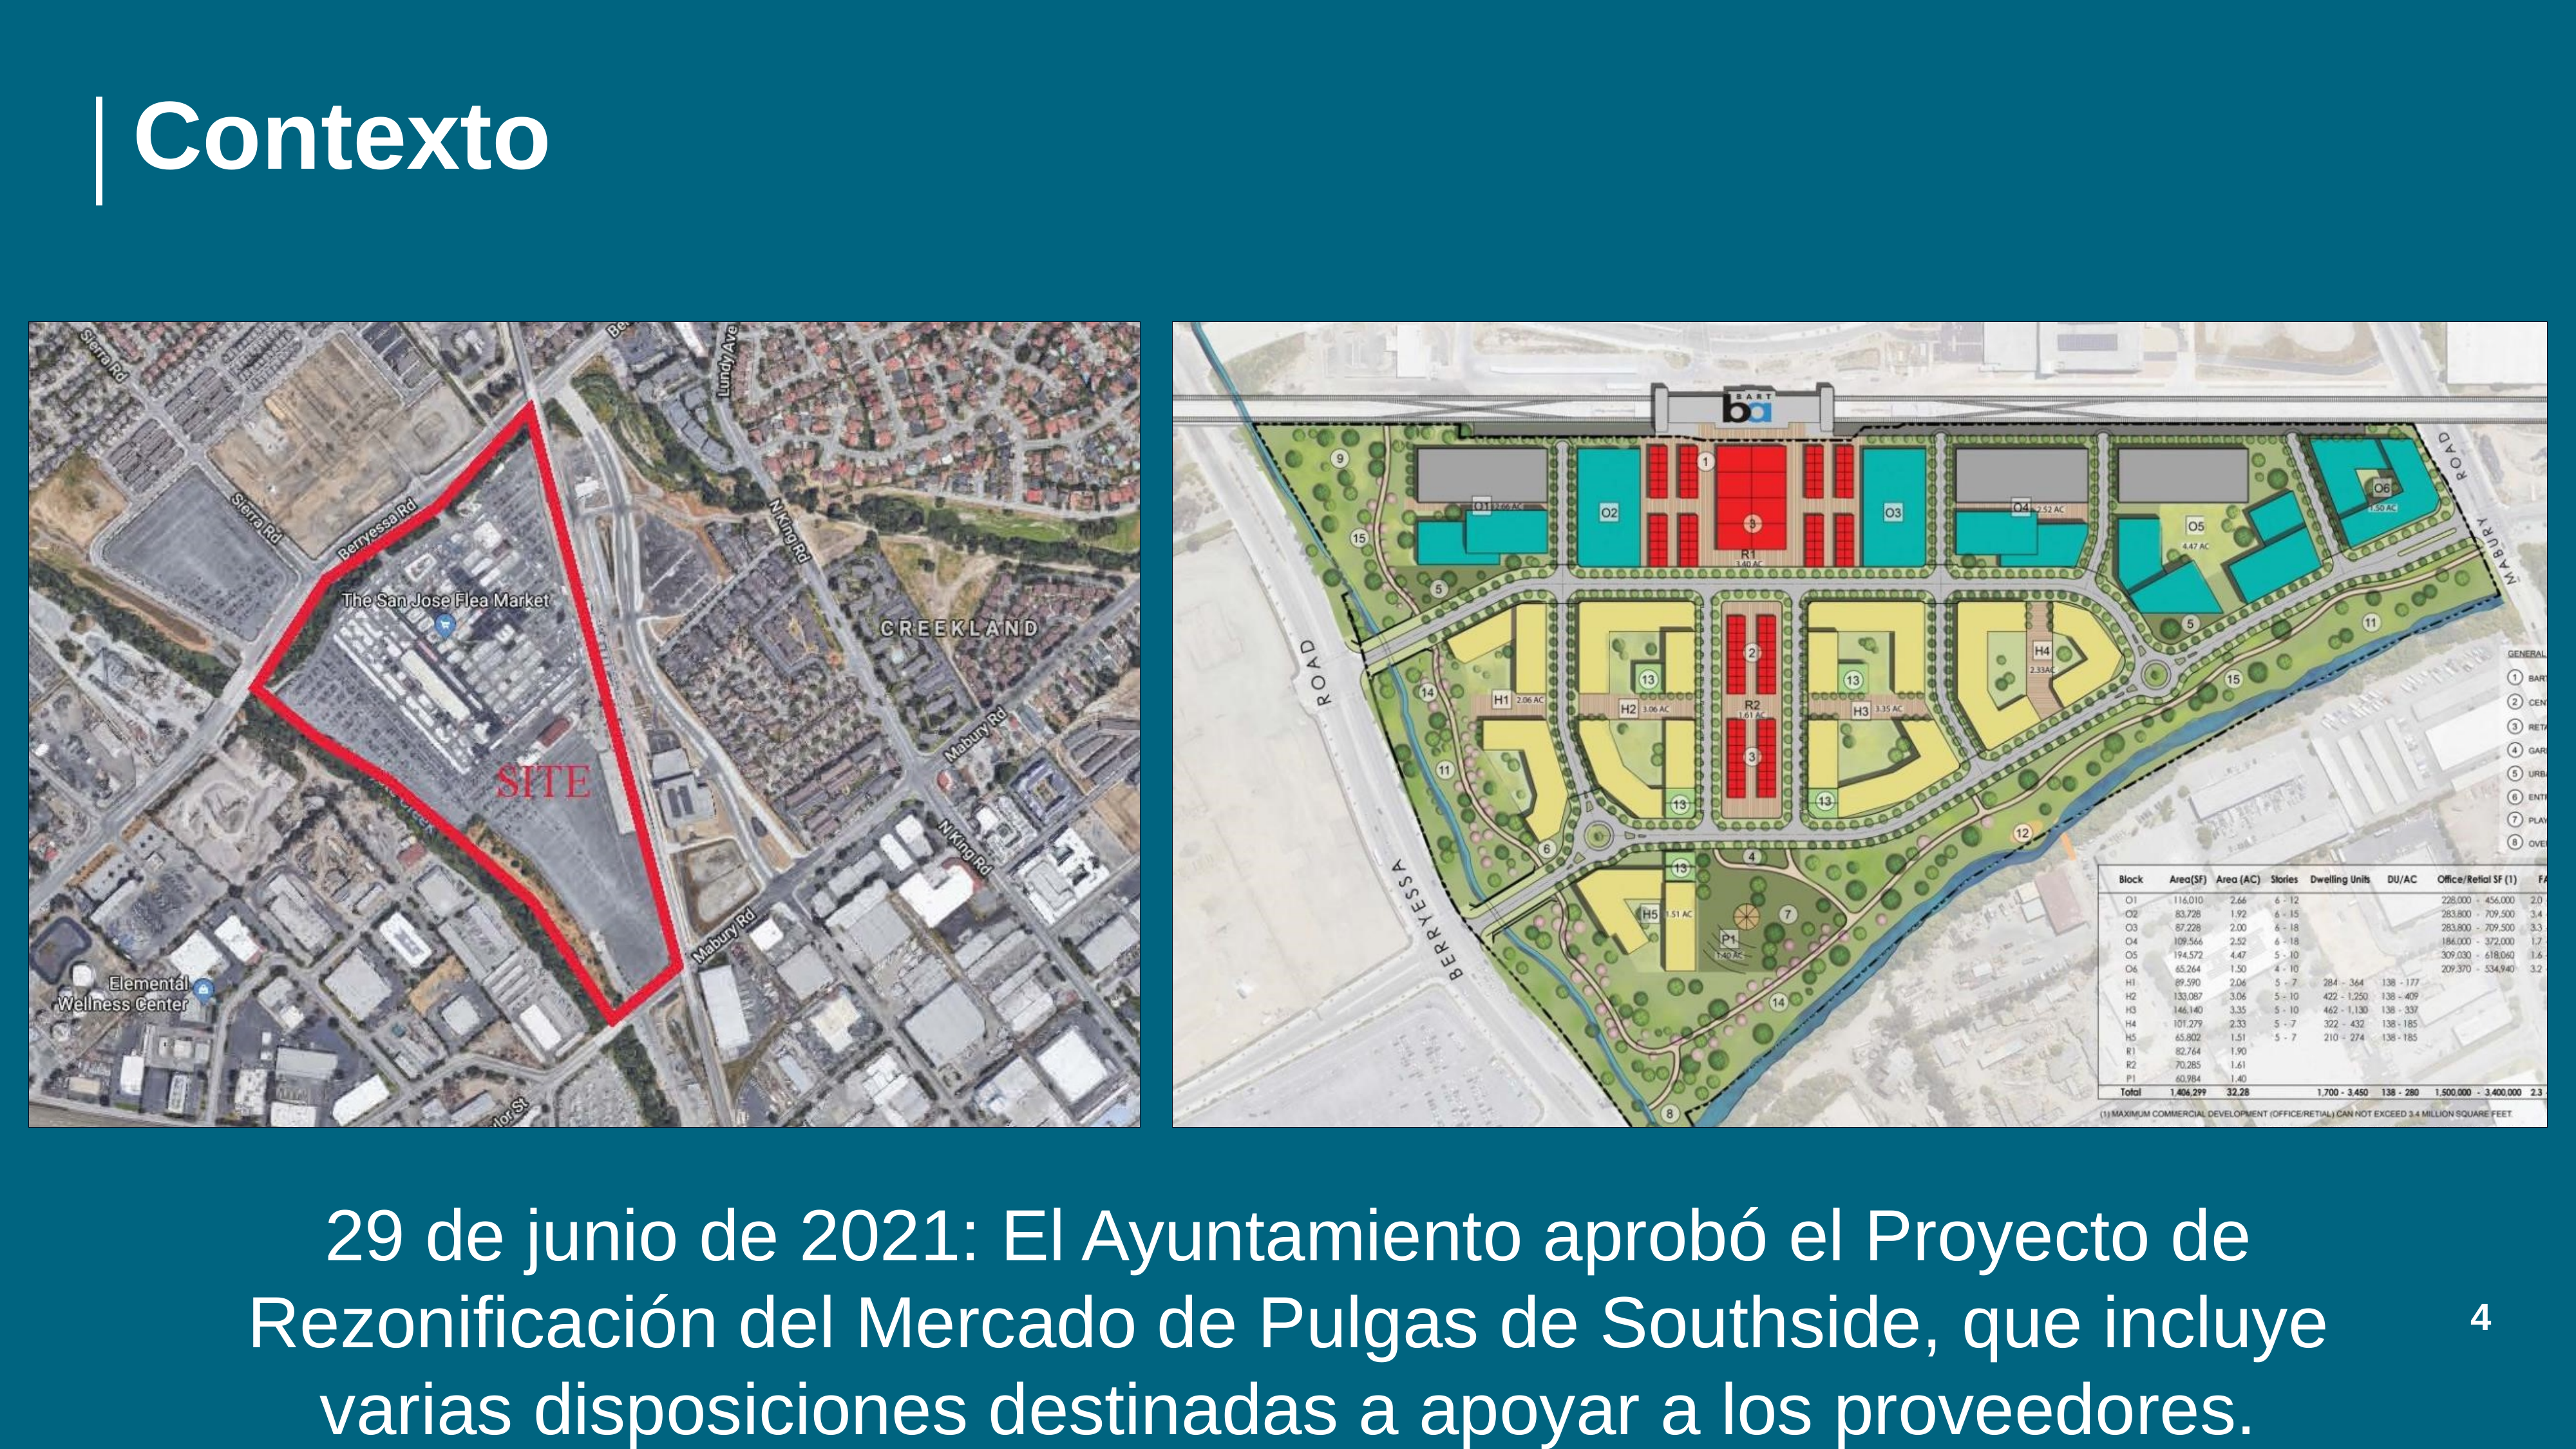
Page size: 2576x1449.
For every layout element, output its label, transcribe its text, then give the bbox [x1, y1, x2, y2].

slide_number 4 [2257, 1288, 2501, 1343]
picture [1173, 322, 2547, 1127]
title Contexto [123, 80, 2447, 332]
picture [29, 322, 1140, 1127]
text_box 29 de junio de 2021: El Ayuntamiento aprobó el Proyecto de Rezonificación del Mercado de Pulgas de Southside, que incluye varias disposiciones destinadas a apoyar a los proveedores. [149, 1183, 2427, 1449]
